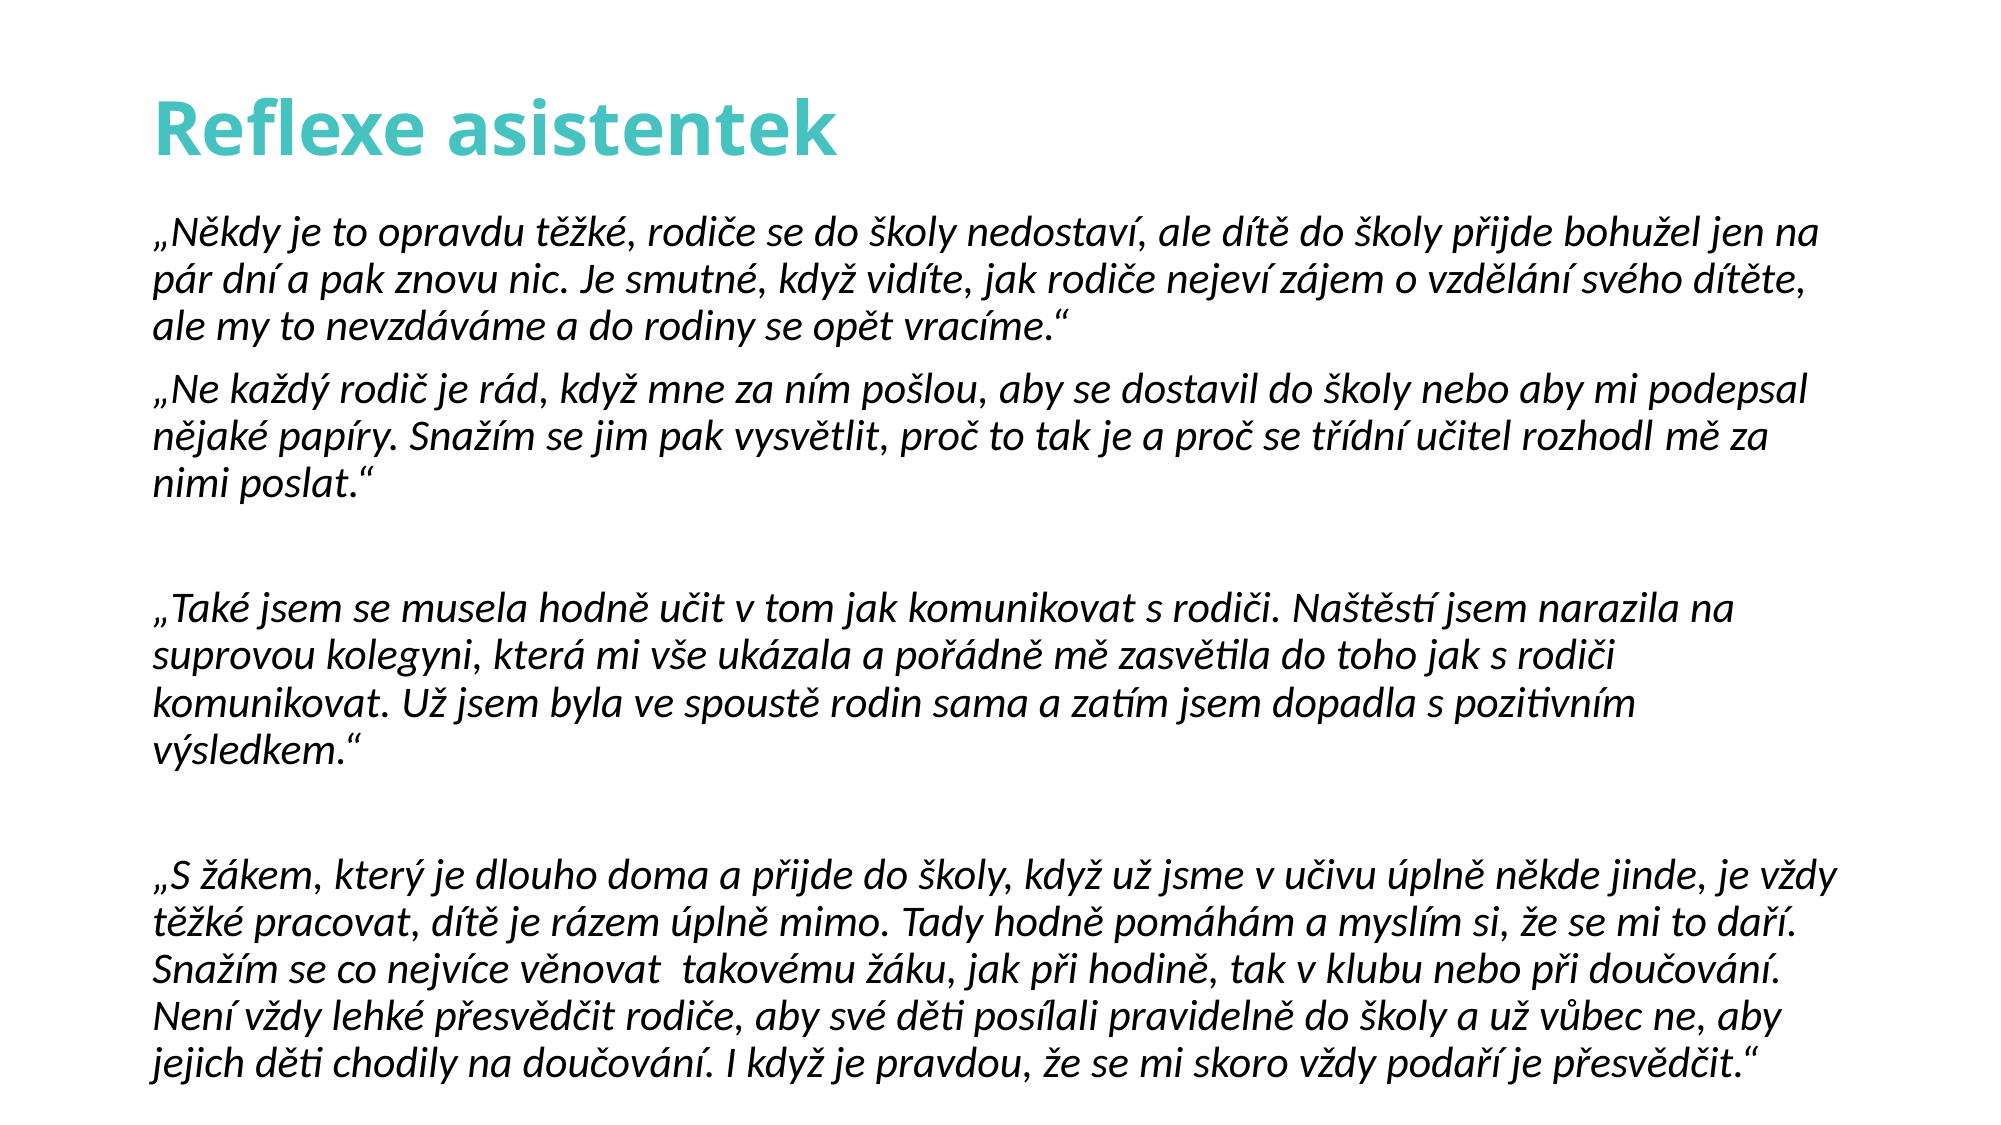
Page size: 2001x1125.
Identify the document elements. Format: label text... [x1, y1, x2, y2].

title Reflexe asistentek [137, 59, 1863, 201]
list „Někdy je to opravdu těžké, rodiče se do školy nedostaví, ale dítě do školy přijde bohužel jen na pár dní a pak znovu nic. Je smutné, když vidíte, jak rodiče nejeví zájem o vzdělání svého dítěte, ale my to nevzdáváme a do rodiny se opět vracíme.“ „Ne každý rodič je rád, když mne za ním pošlou, aby se dostavil do školy nebo aby mi podepsal nějaké papíry. Snažím se jim pak vysvětlit, proč to tak je a proč se třídní učitel rozhodl mě za nimi poslat.“ „Také jsem se musela hodně učit v tom jak komunikovat s rodiči. Naštěstí jsem narazila na suprovou kolegyni, která mi vše ukázala a pořádně mě zasvětila do toho jak s rodiči komunikovat. Už jsem byla ve spoustě rodin sama a zatím jsem dopadla s pozitivním výsledkem.“ „S žákem, který je dlouho doma a přijde do školy, když už jsme v učivu úplně někde jinde, je vždy těžké pracovat, dítě je rázem úplně mimo. Tady hodně pomáhám a myslím si, že se mi to daří. Snažím se co nejvíce věnovat takovému žáku, jak při hodině, tak v klubu nebo při doučování. Není vždy lehké přesvědčit rodiče, aby své děti posílali pravidelně do školy a už vůbec ne, aby jejich děti chodily na doučování. I když je pravdou, že se mi skoro vždy podaří je přesvědčit.“ [137, 201, 1863, 1125]
